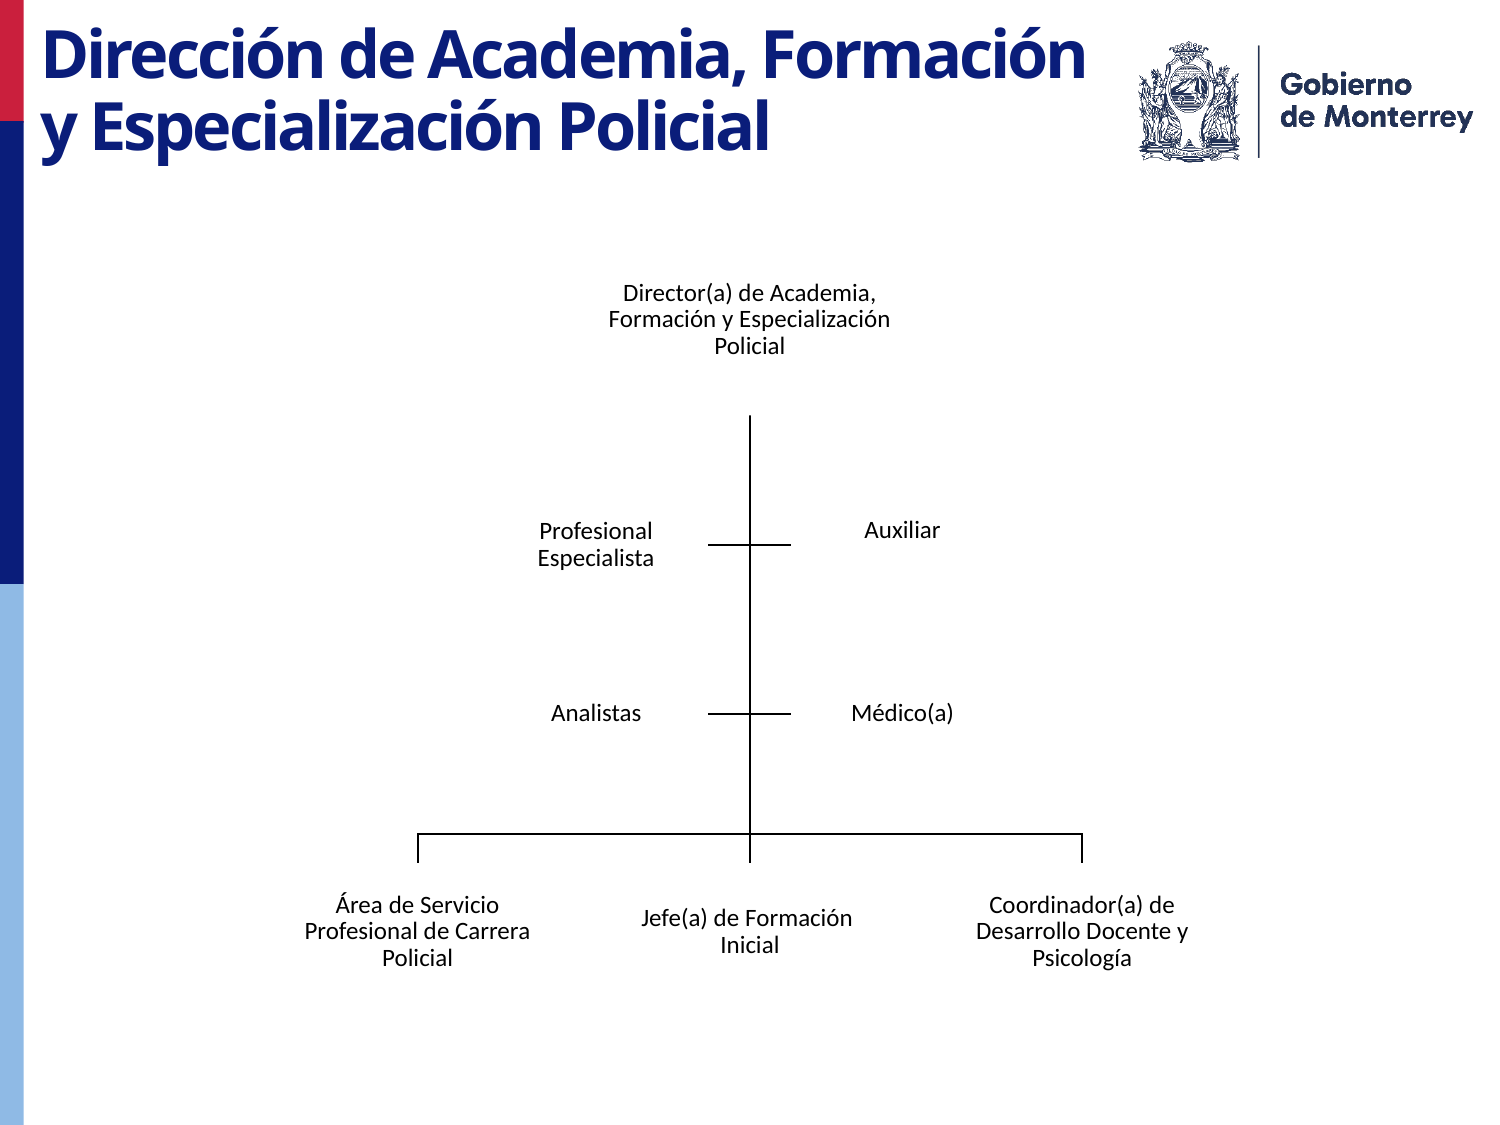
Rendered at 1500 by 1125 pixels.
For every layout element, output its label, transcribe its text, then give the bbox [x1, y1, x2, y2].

text_box Dirección de Academia, Formación y Especialización Policial [25, 13, 1146, 173]
picture [1146, 30, 1483, 173]
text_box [214, 251, 1286, 1001]
